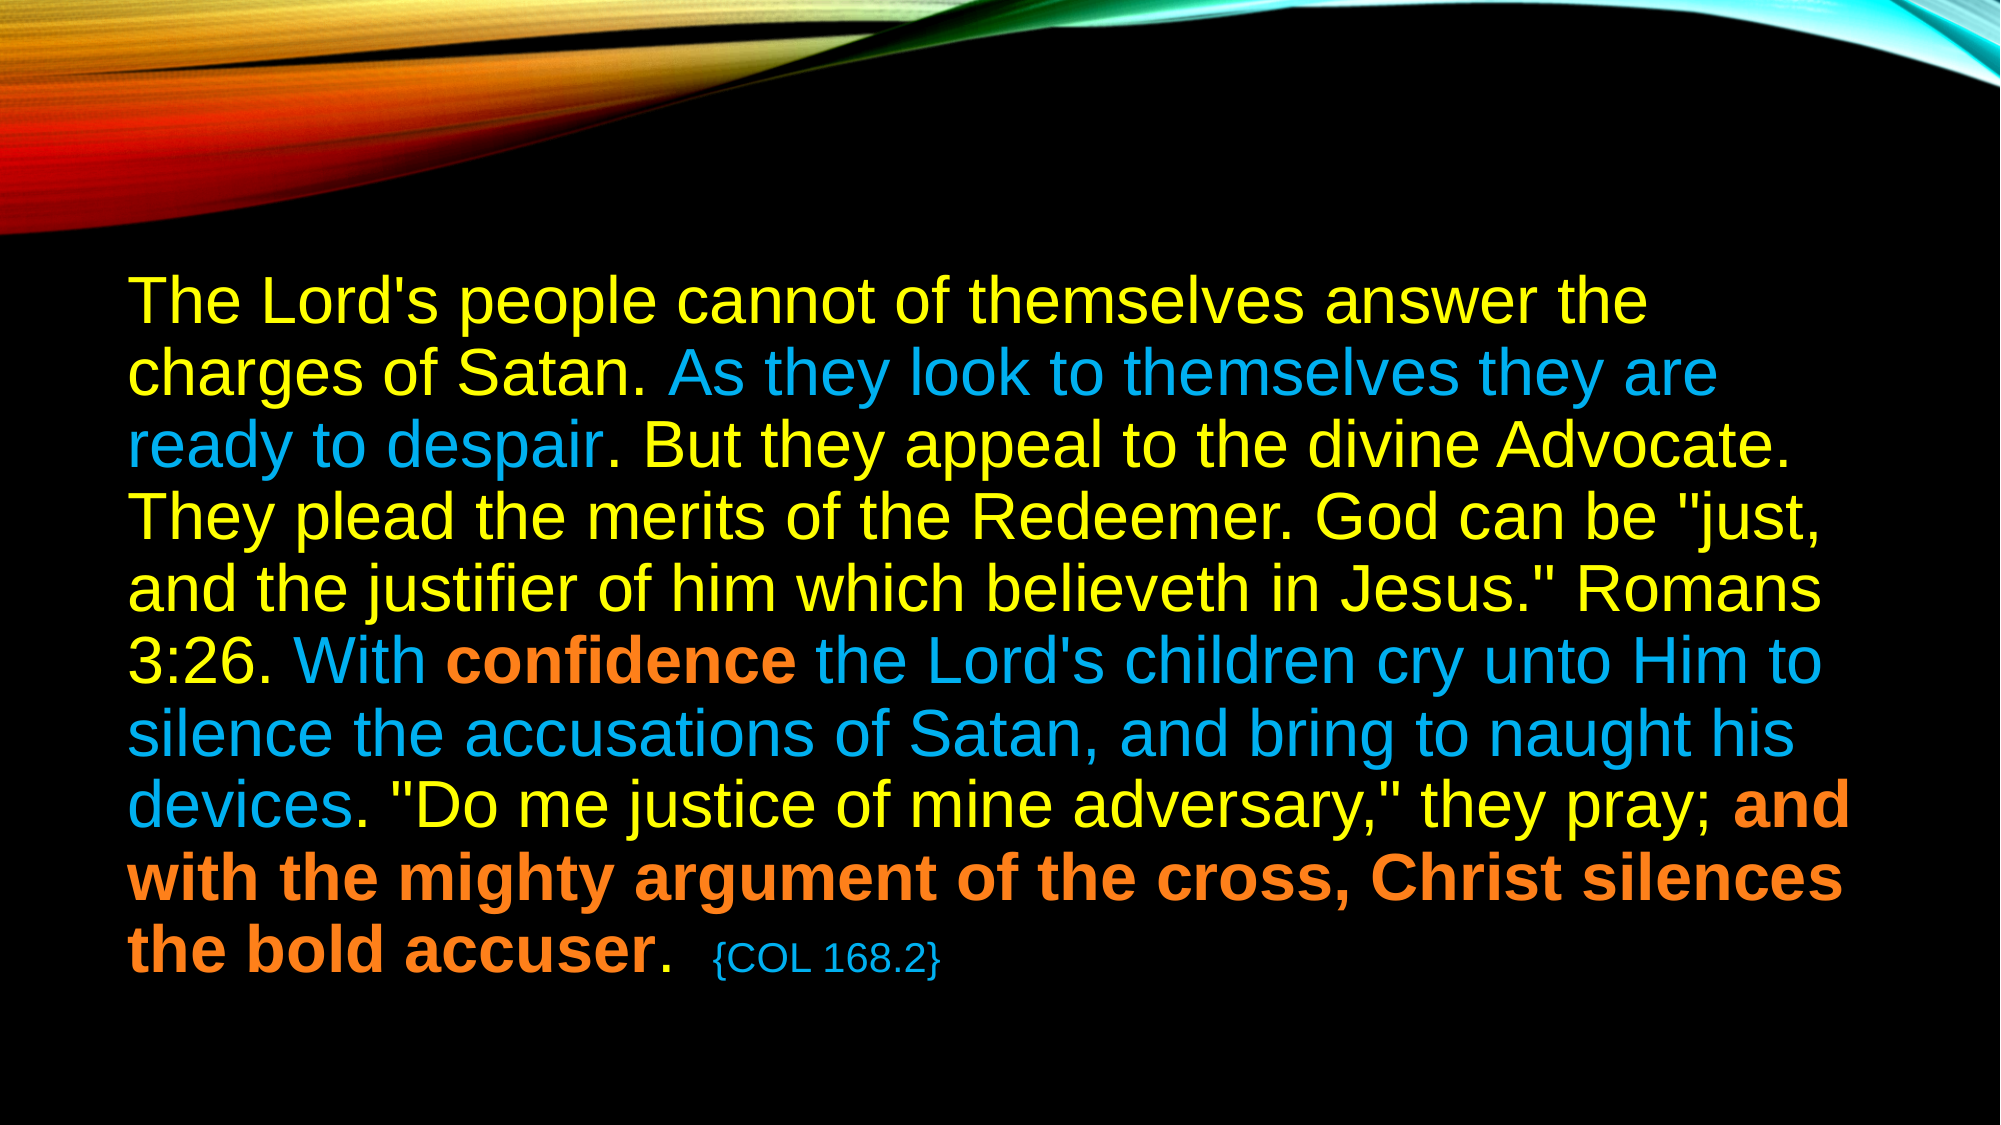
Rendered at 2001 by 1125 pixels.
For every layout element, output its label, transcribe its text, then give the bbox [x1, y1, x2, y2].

picture [0, 0, 2000, 237]
list The Lord's people cannot of themselves answer the charges of Satan. As they look to themselves they are ready to despair. But they appeal to the divine Advocate. They plead the merits of the Redeemer. God can be "just, and the justifier of him which believeth in Jesus." Romans 3:26. With confidence the Lord's children cry unto Him to silence the accusations of Satan, and bring to naught his devices. "Do me justice of mine adversary," they pray; and with the mighty argument of the cross, Christ silences the bold accuser. {COL 168.2} [112, 258, 1888, 1031]
